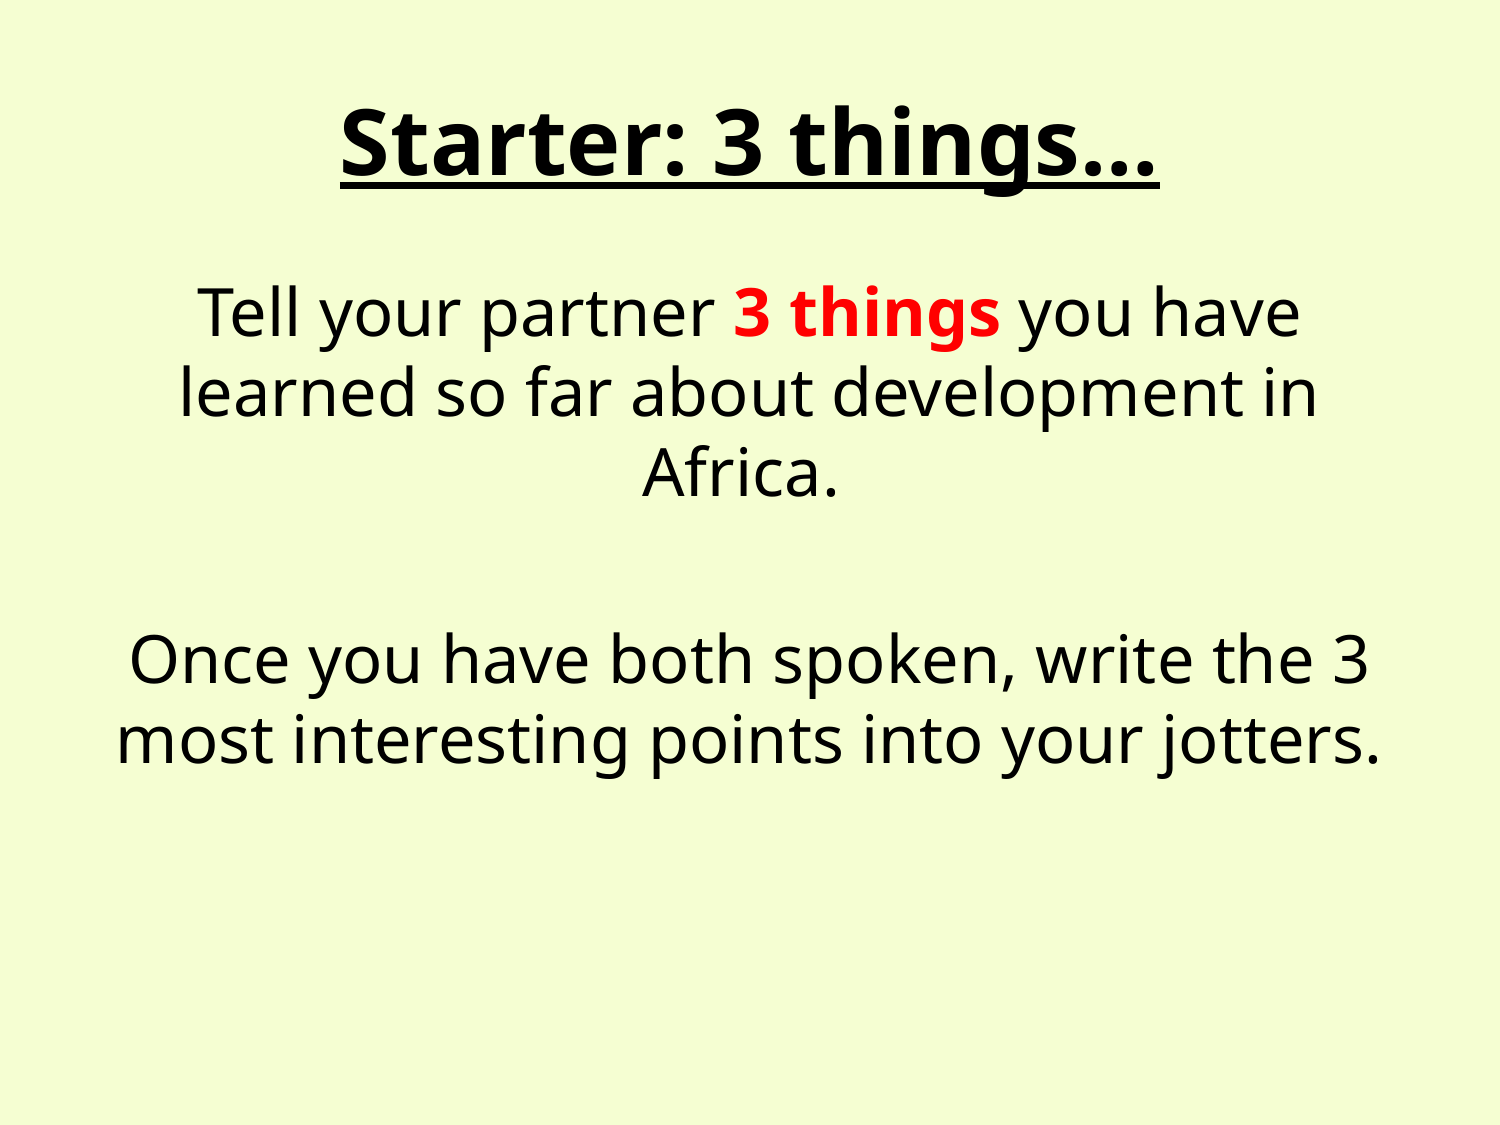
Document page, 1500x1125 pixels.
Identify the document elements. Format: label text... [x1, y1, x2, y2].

title Starter: 3 things… [75, 45, 1425, 233]
list Tell your partner 3 things you have learned so far about development in Africa. Once you have both spoken, write the 3 most interesting points into your jotters. [75, 262, 1425, 1005]
